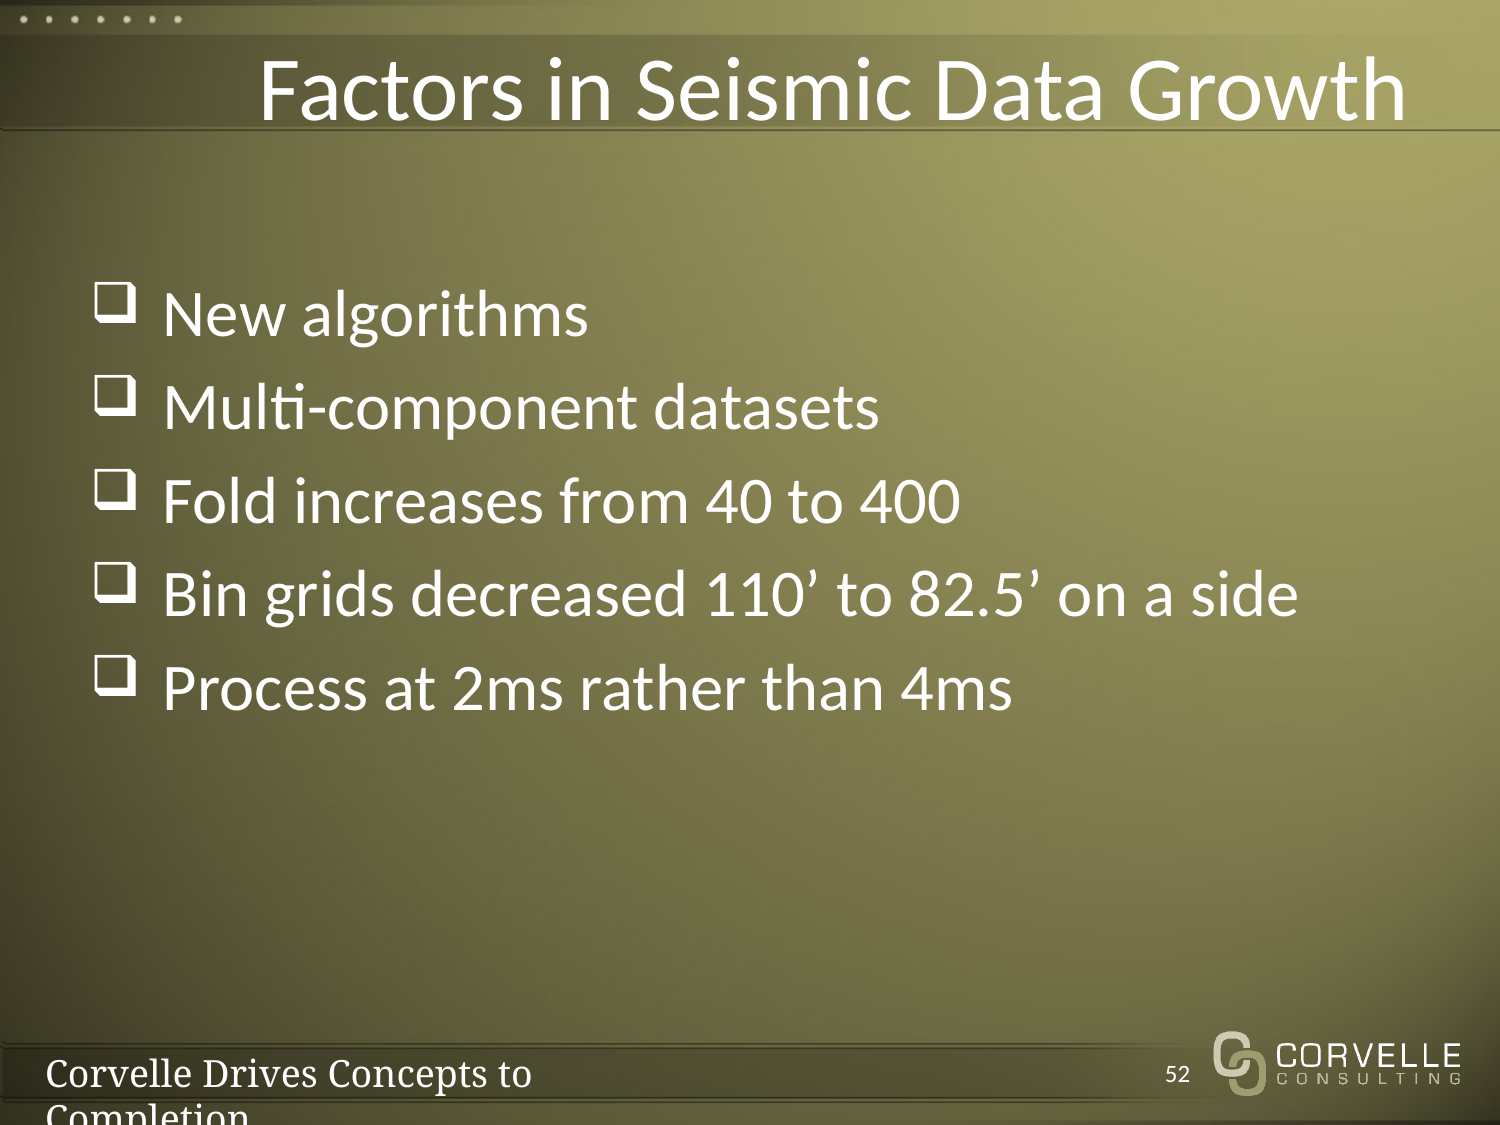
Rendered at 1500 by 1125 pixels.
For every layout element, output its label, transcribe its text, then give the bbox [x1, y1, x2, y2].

picture [234, 1114, 243, 1125]
picture [133, 1114, 142, 1125]
picture [211, 1114, 221, 1125]
slide_number 52 [1149, 1042, 1500, 1103]
picture [73, 1114, 83, 1125]
title Factors in Seismic Data Growth [75, 45, 1425, 233]
picture [165, 1114, 173, 1120]
picture [97, 1114, 105, 1125]
list New algorithms Multi-component datasets Fold increases from 40 to 400 Bin grids decreased 110’ to 82.5’ on a side Process at 2ms rather than 4ms [75, 262, 1425, 1005]
picture [0, 0, 1500, 1125]
picture [109, 1114, 117, 1125]
